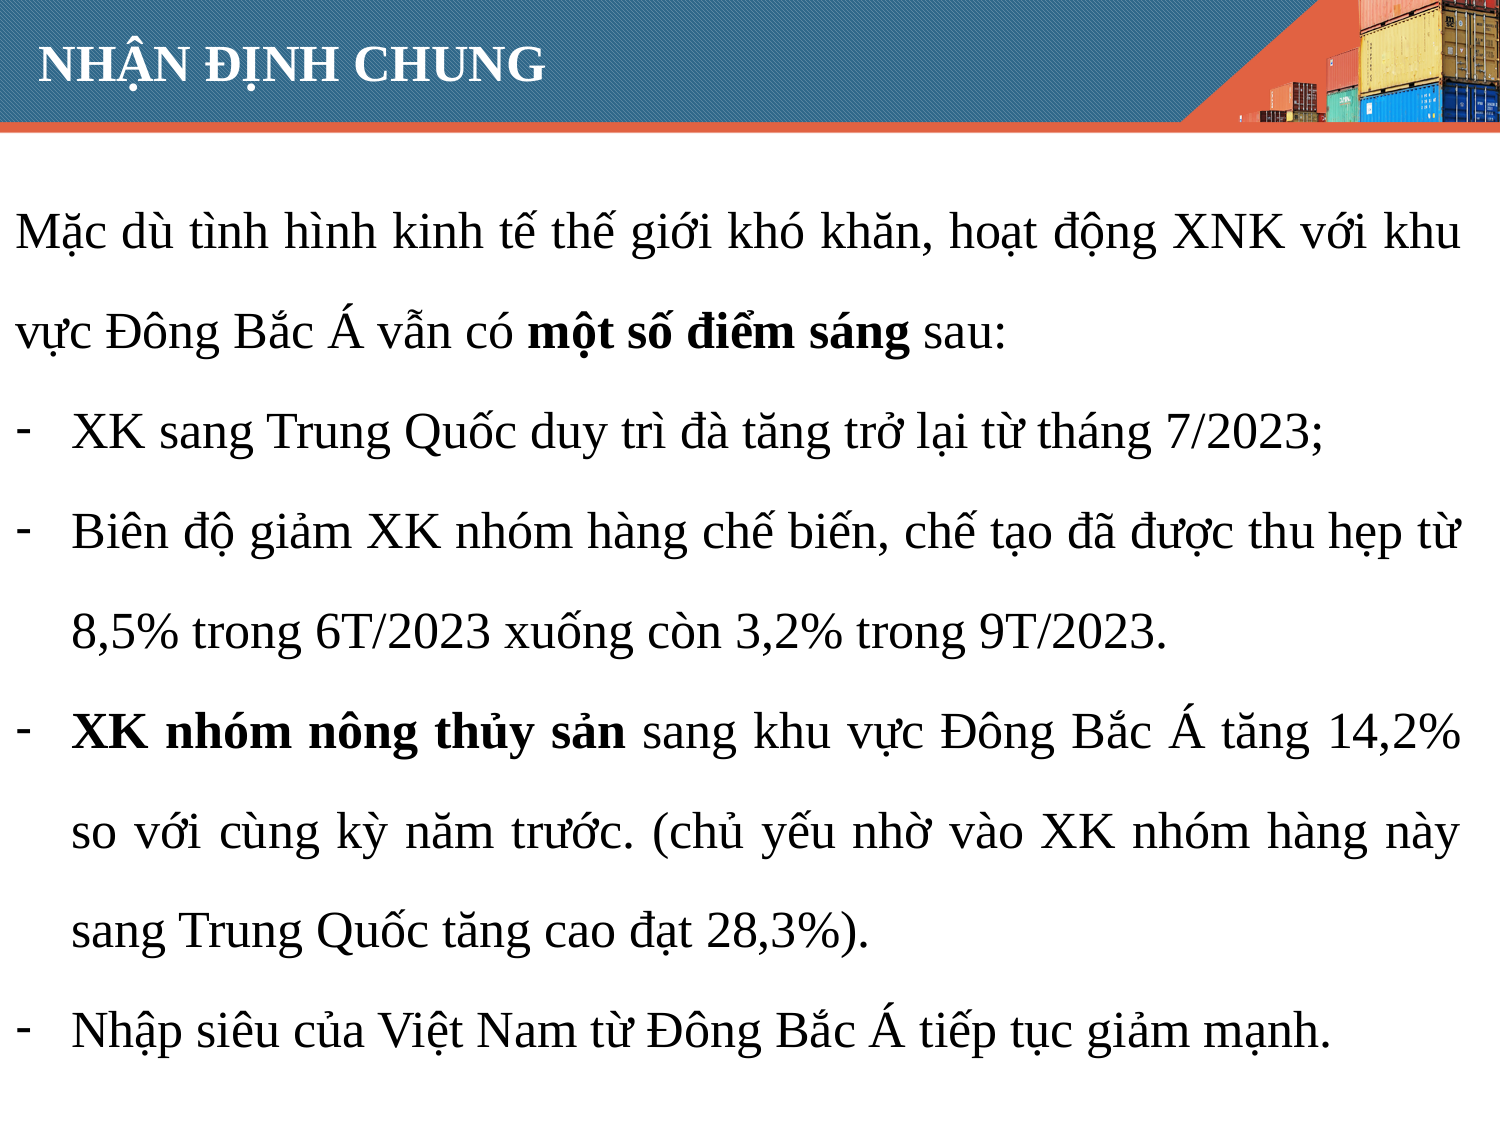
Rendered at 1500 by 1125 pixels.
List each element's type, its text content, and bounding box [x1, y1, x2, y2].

picture [0, 0, 1500, 1125]
list Mặc dù tình hình kinh tế thế giới khó khăn, hoạt động XNK với khu vực Đông Bắc Á vẫn có một số điểm sáng sau: XK sang Trung Quốc duy trì đà tăng trở lại từ tháng 7/2023; Biên độ giảm XK nhóm hàng chế biến, chế tạo đã được thu hẹp từ 8,5% trong 6T/2023 xuống còn 3,2% trong 9T/2023. XK nhóm nông thủy sản sang khu vực Đông Bắc Á tăng 14,2% so với cùng kỳ năm trước. (chủ yếu nhờ vào XK nhóm hàng này sang Trung Quốc tăng cao đạt 28,3%). Nhập siêu của Việt Nam từ Đông Bắc Á tiếp tục giảm mạnh. [0, 151, 1477, 988]
title NHẬN ĐỊNH CHUNG [23, 0, 1353, 127]
